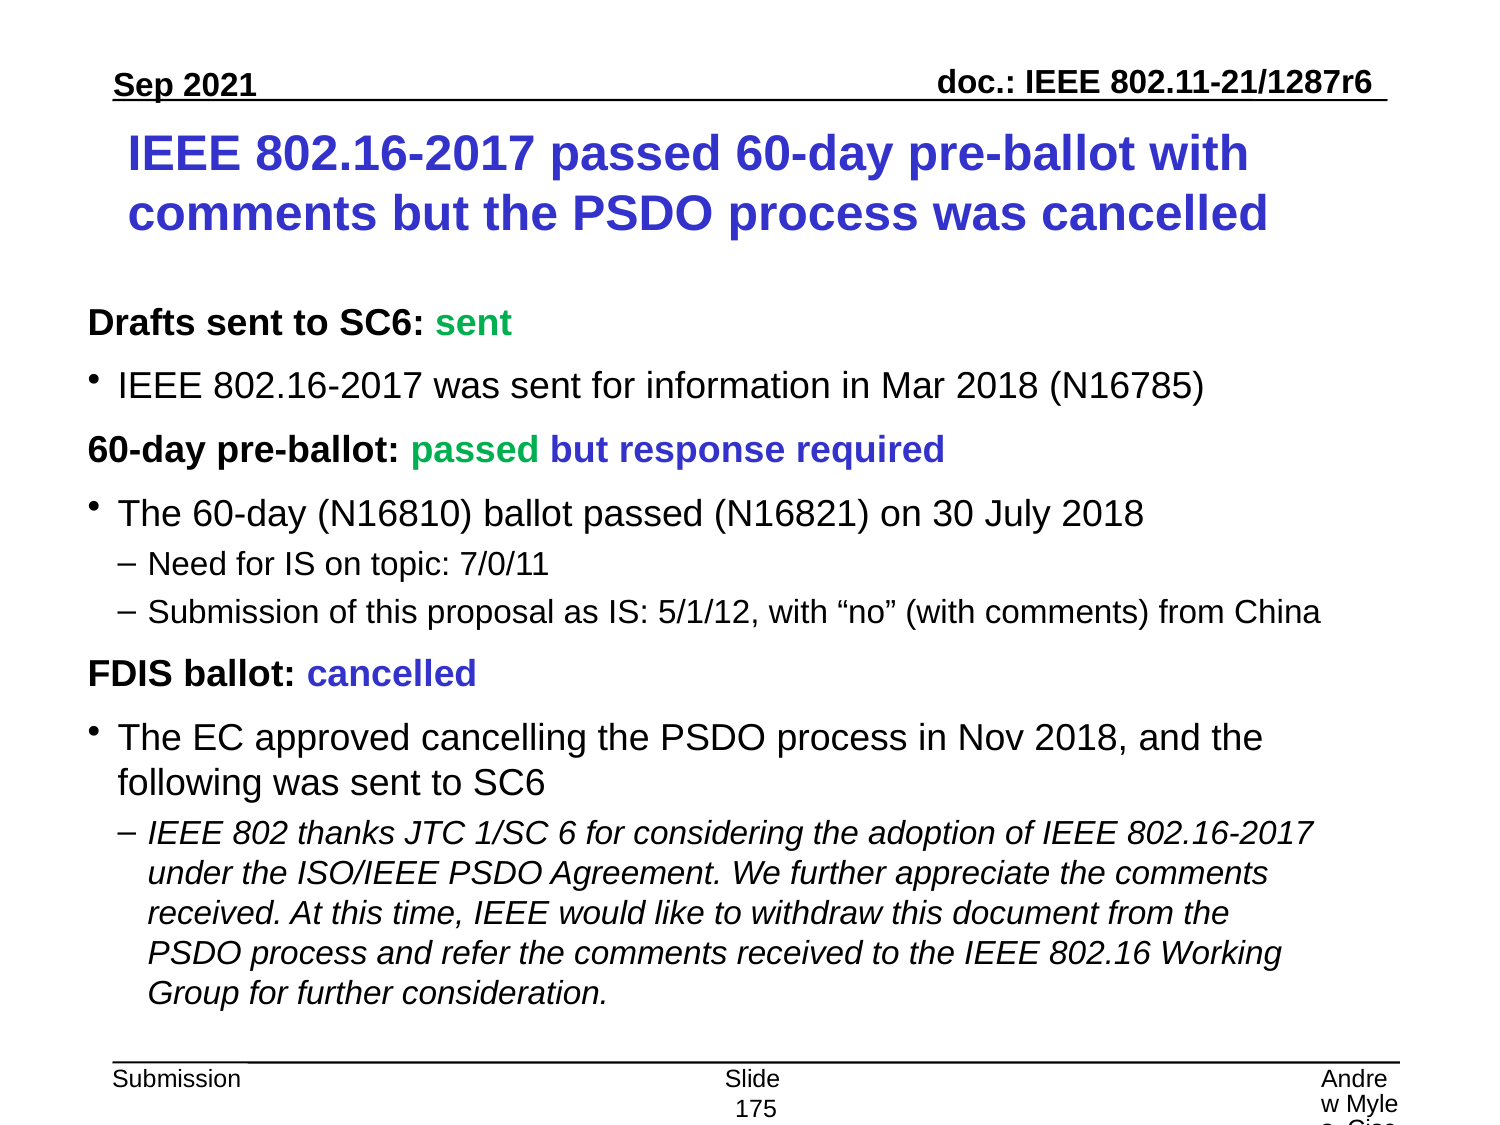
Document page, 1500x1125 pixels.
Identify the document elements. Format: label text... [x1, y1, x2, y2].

list Drafts sent to SC6: sent IEEE 802.16-2017 was sent for information in Mar 2018 (N16785) 60-day pre-ballot: passed but response required The 60-day (N16810) ballot passed (N16821) on 30 July 2018 Need for IS on topic: 7/0/11 Submission of this proposal as IS: 5/1/12, with “no” (with comments) from China FDIS ballot: cancelled The EC approved cancelling the PSDO process in Nov 2018, and the following was sent to SC6 IEEE 802 thanks JTC 1/SC 6 for considering the adoption of IEEE 802.16-2017 under the ISO/IEEE PSDO Agreement. We further appreciate the comments received. At this time, IEEE would like to withdraw this document from the PSDO process and refer the comments received to the IEEE 802.16 Working Group for further consideration. [72, 289, 1348, 965]
slide_number Slide 175 [709, 1061, 803, 1093]
footer Andrew Myles, Cisco [1320, 1061, 1402, 1093]
title IEEE 802.16-2017 passed 60-day pre-ballot with comments but the PSDO process was cancelled [112, 112, 1388, 288]
